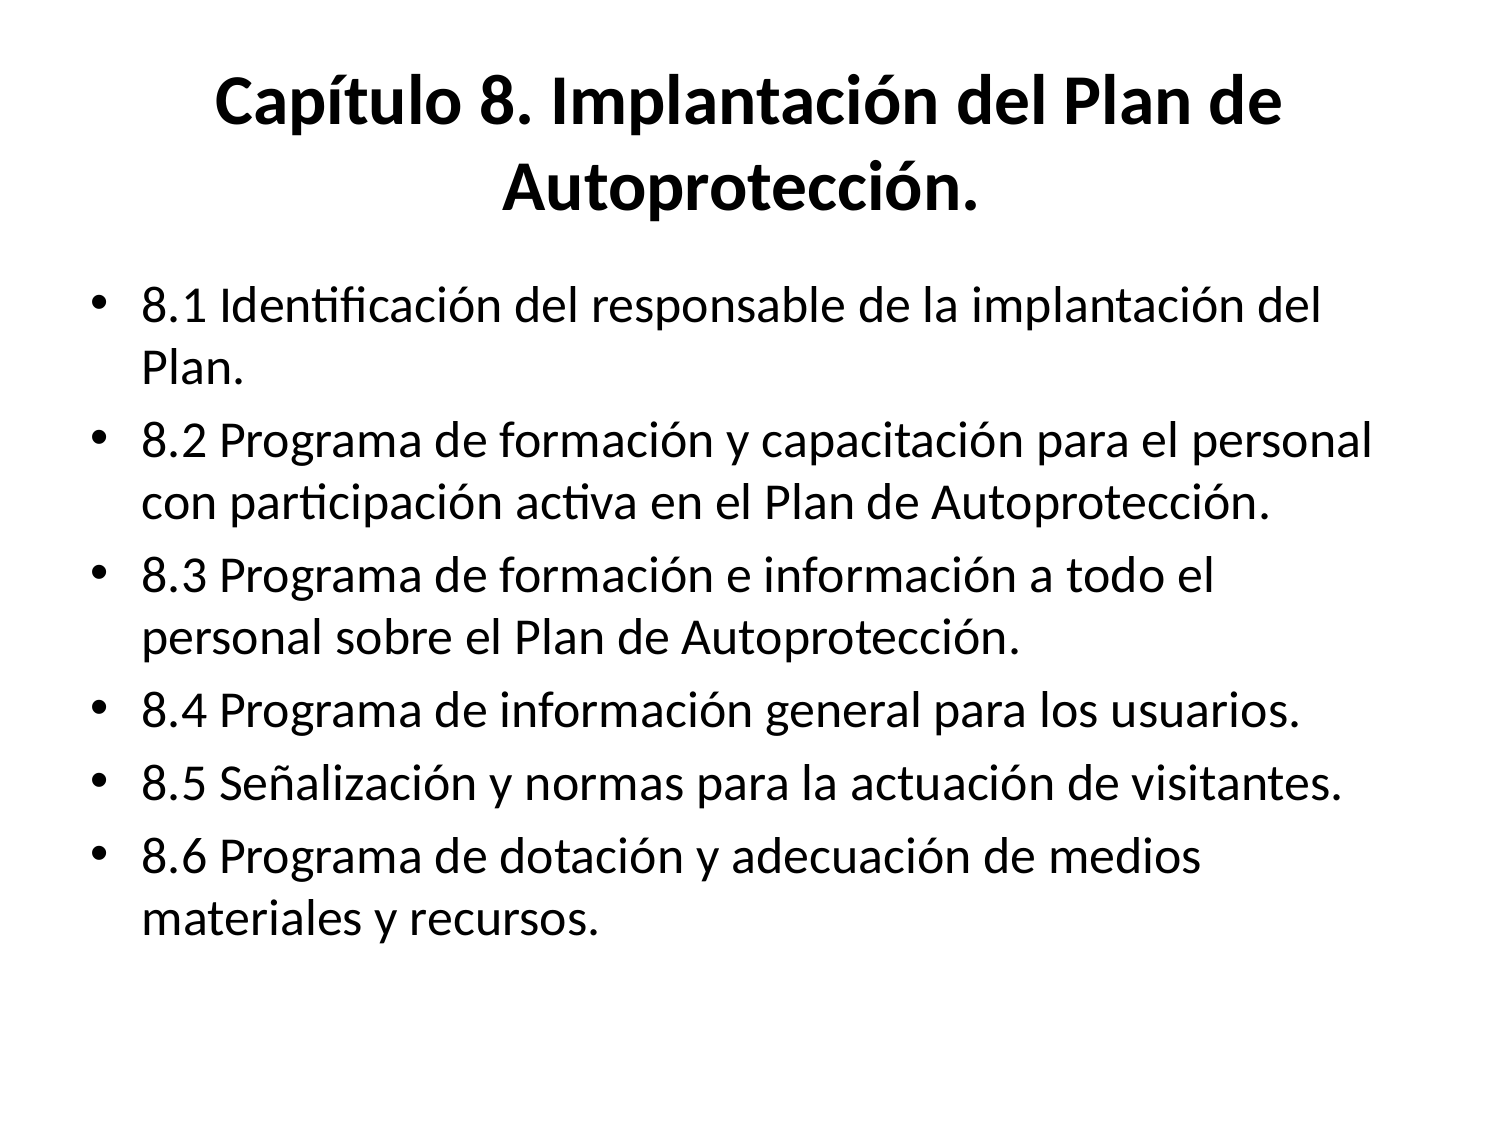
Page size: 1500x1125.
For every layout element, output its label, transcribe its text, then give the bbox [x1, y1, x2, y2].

list 8.1 Identificación del responsable de la implantación del Plan. 8.2 Programa de formación y capacitación para el personal con participación activa en el Plan de Autoprotección. 8.3 Programa de formación e información a todo el personal sobre el Plan de Autoprotección. 8.4 Programa de información general para los usuarios. 8.5 Señalización y normas para la actuación de visitantes. 8.6 Programa de dotación y adecuación de medios materiales y recursos. [74, 262, 1426, 1006]
title Capítulo 8. Implantación del Plan de Autoprotección. [74, 44, 1426, 233]
